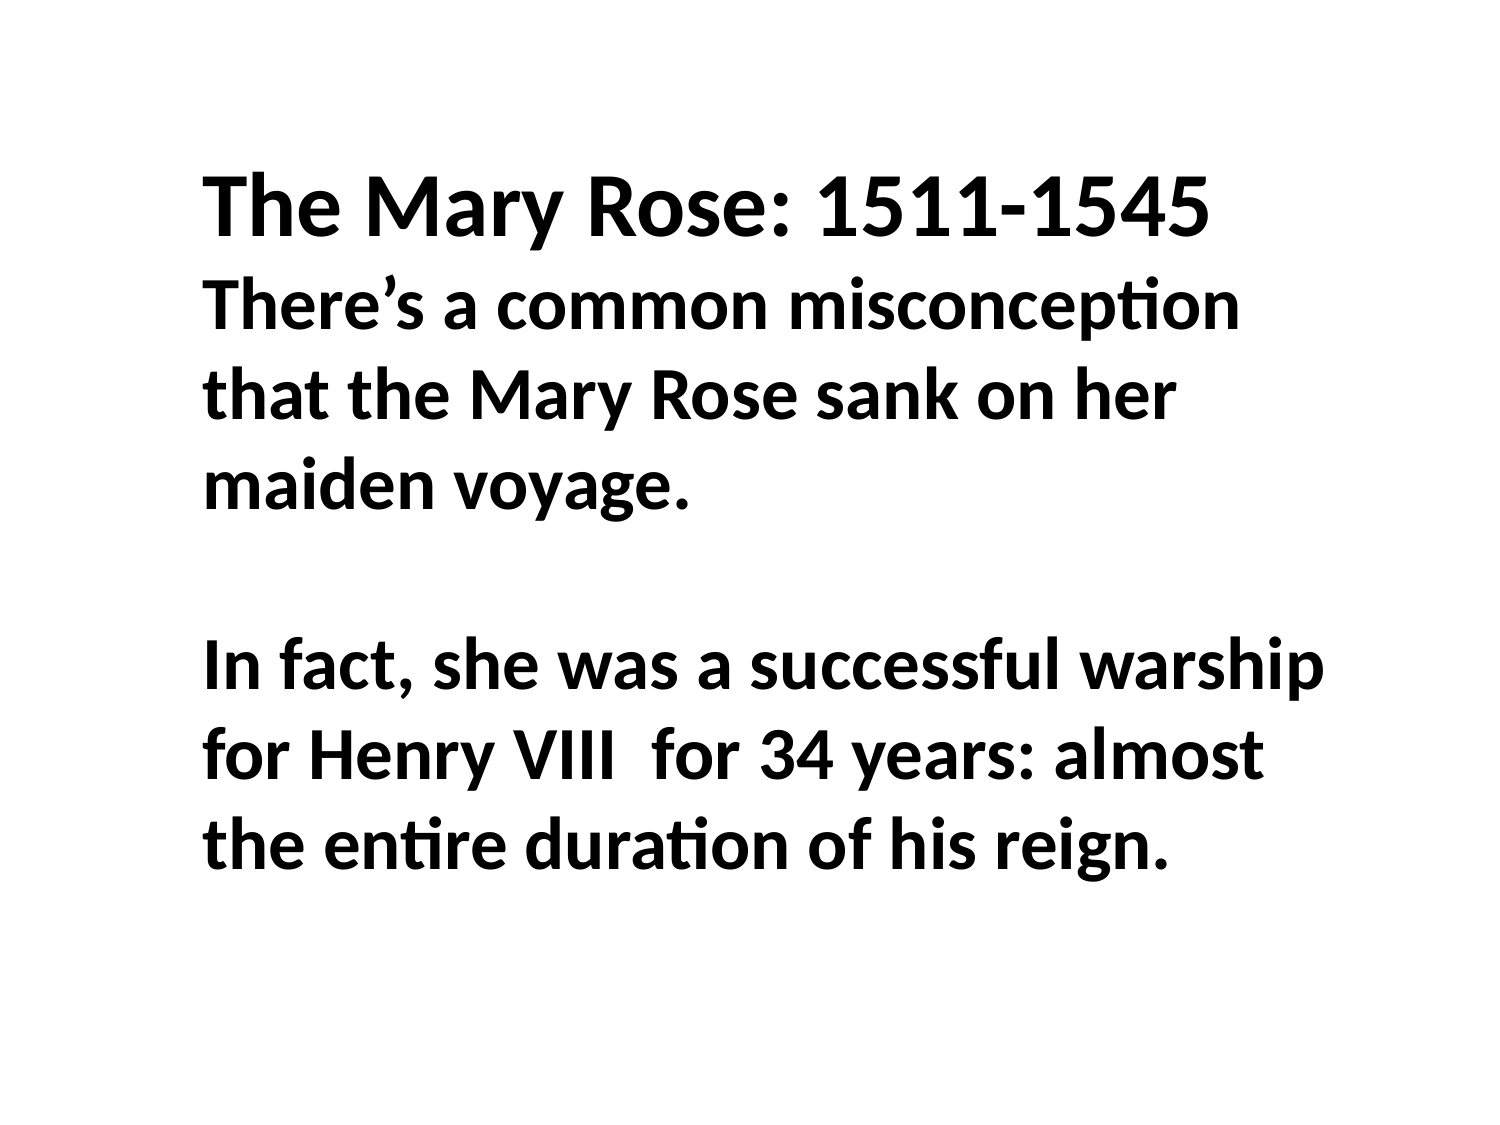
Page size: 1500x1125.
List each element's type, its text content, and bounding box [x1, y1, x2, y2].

text_box The Mary Rose: 1511-1545 There’s a common misconception that the Mary Rose sank on her maiden voyage. In fact, she was a successful warship for Henry VIII for 34 years: almost the entire duration of his reign. [187, 137, 1375, 1003]
